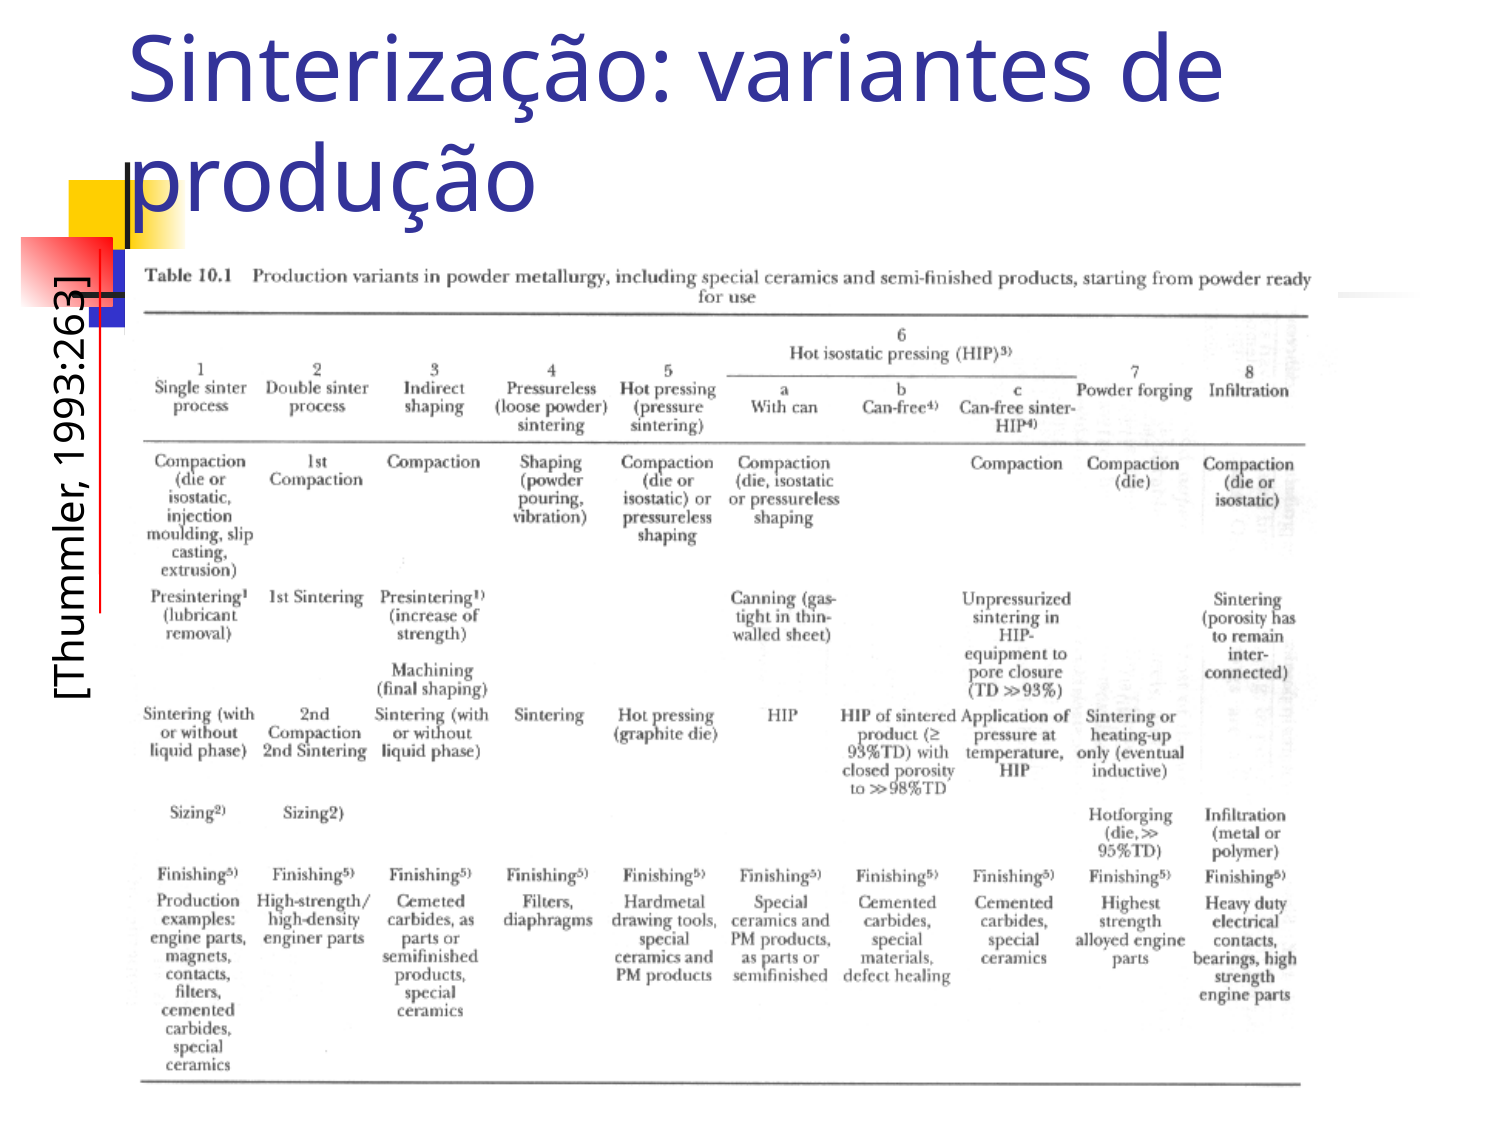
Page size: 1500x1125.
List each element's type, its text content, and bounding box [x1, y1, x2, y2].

title Sinterização: variantes de produção [112, 49, 1451, 238]
text_box [Thummler, 1993:263] [34, 260, 100, 717]
picture [124, 249, 1338, 1104]
